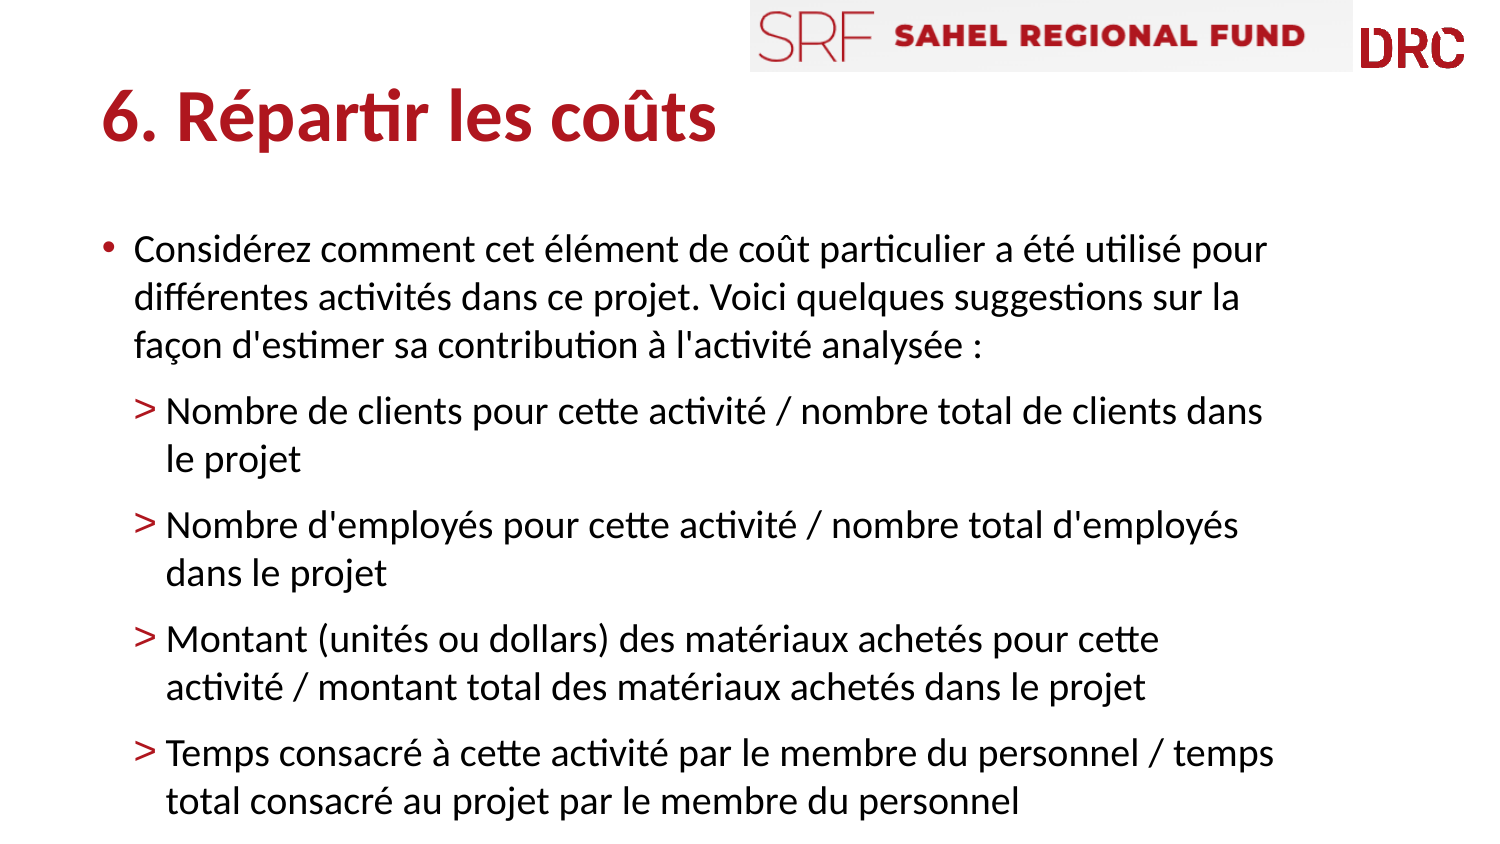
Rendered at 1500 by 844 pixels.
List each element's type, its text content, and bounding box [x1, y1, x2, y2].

title 6. Répartir les coûts [86, 71, 1304, 175]
picture [749, 0, 1353, 73]
list Considérez comment cet élément de coût particulier a été utilisé pour différentes activités dans ce projet. Voici quelques suggestions sur la façon d'estimer sa contribution à l'activité analysée : Nombre de clients pour cette activité / nombre total de clients dans le projet Nombre d'employés pour cette activité / nombre total d'employés dans le projet Montant (unités ou dollars) des matériaux achetés pour cette activité / montant total des matériaux achetés dans le projet Temps consacré à cette activité par le membre du personnel / temps total consacré au projet par le membre du personnel [86, 214, 1304, 832]
picture [1359, 26, 1465, 69]
